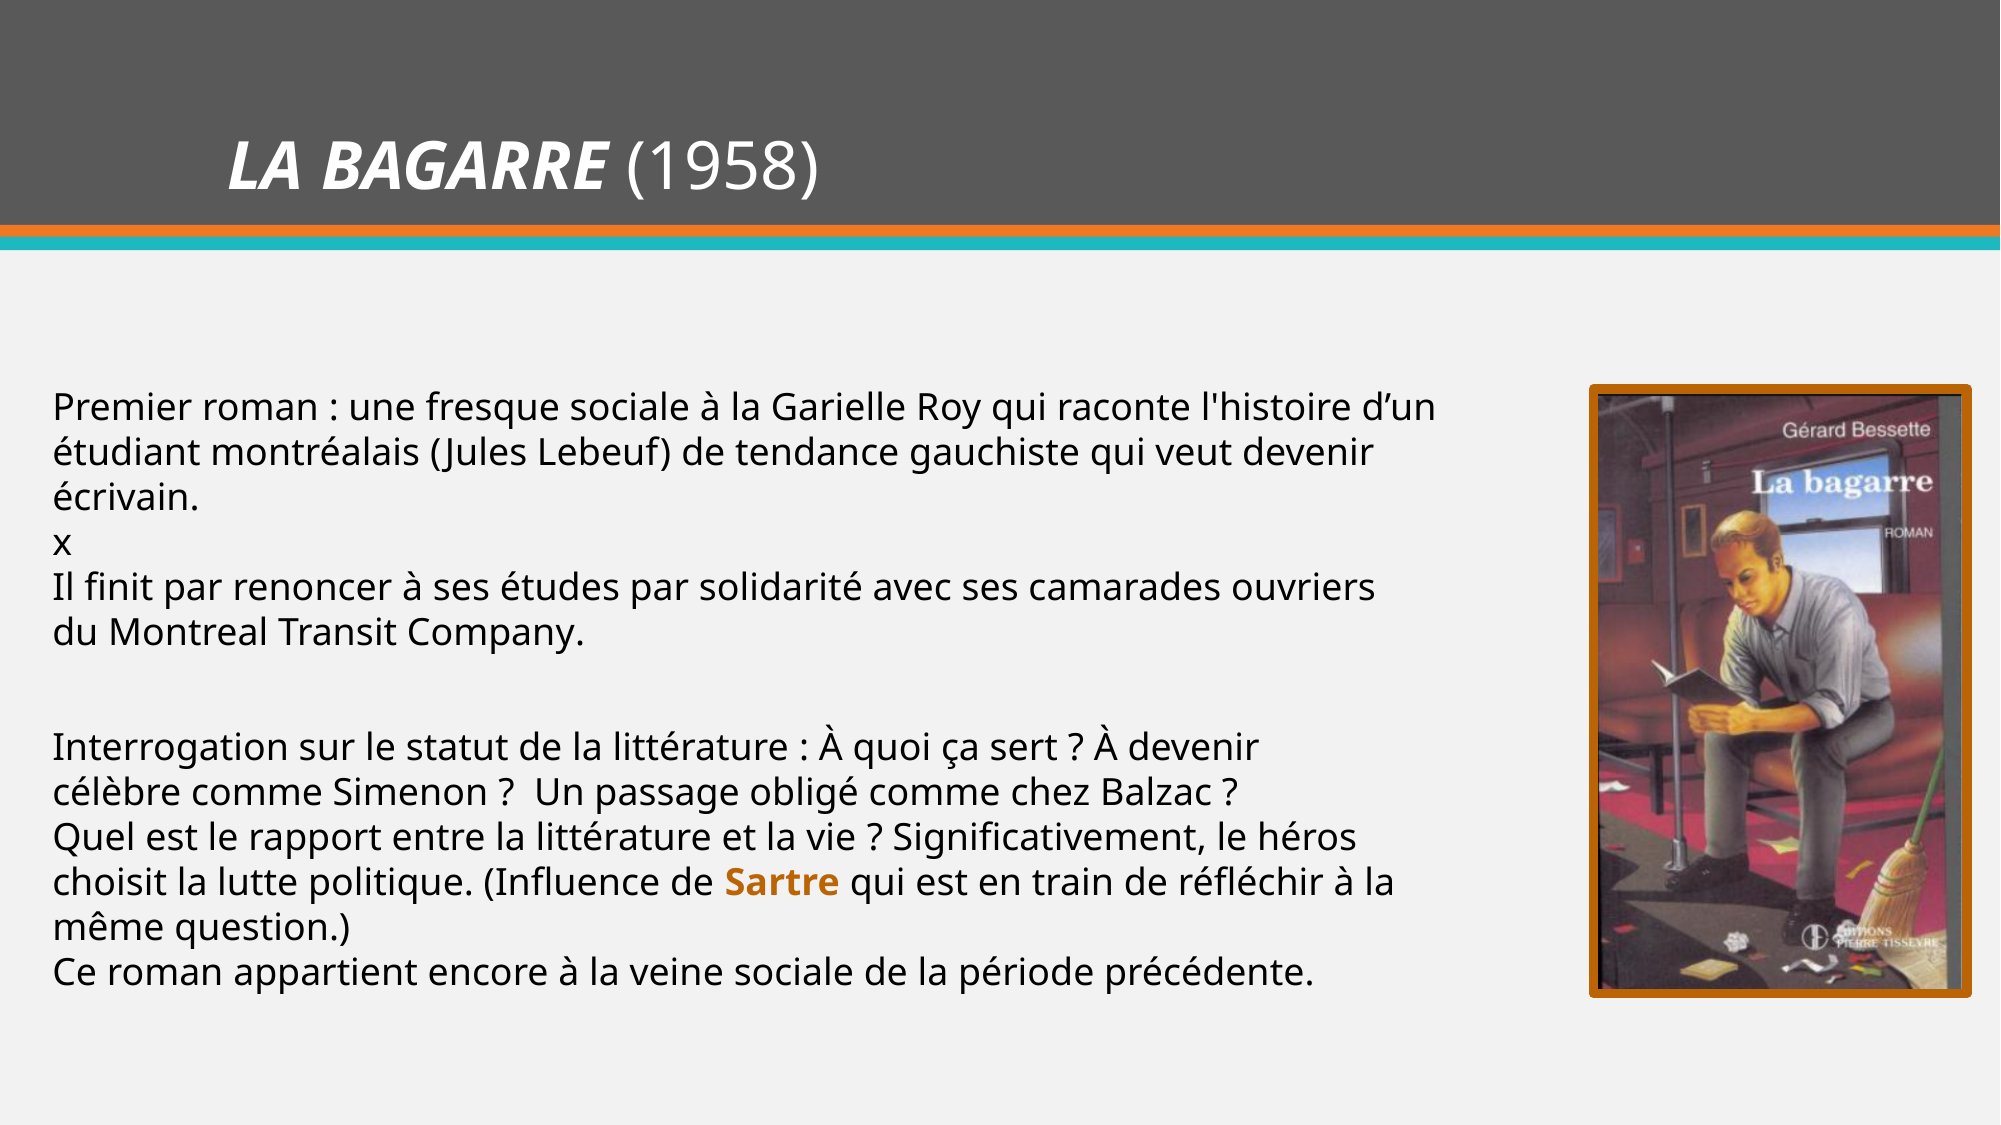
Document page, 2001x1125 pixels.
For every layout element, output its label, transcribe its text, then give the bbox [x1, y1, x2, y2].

title LA BAGARRE (1958) [212, 41, 1788, 212]
picture [1597, 393, 1963, 989]
text_box Premier roman : une fresque sociale à la Garielle Roy qui raconte l'histoire d’un étudiant montréalais (Jules Lebeuf) de tendance gauchiste qui veut devenir écrivain. x Il finit par renoncer à ses études par solidarité avec ses camarades ouvriers du Montreal Transit Company. Interrogation sur le statut de la littérature : À quoi ça sert ? À devenir célèbre comme Simenon ? Un passage obligé comme chez Balzac ? Quel est le rapport entre la littérature et la vie ? Significativement, le héros choisit la lutte politique. (Influence de Sartre qui est en train de réfléchir à la même question.) Ce roman appartient encore à la veine sociale de la période précédente. [37, 375, 1980, 1001]
